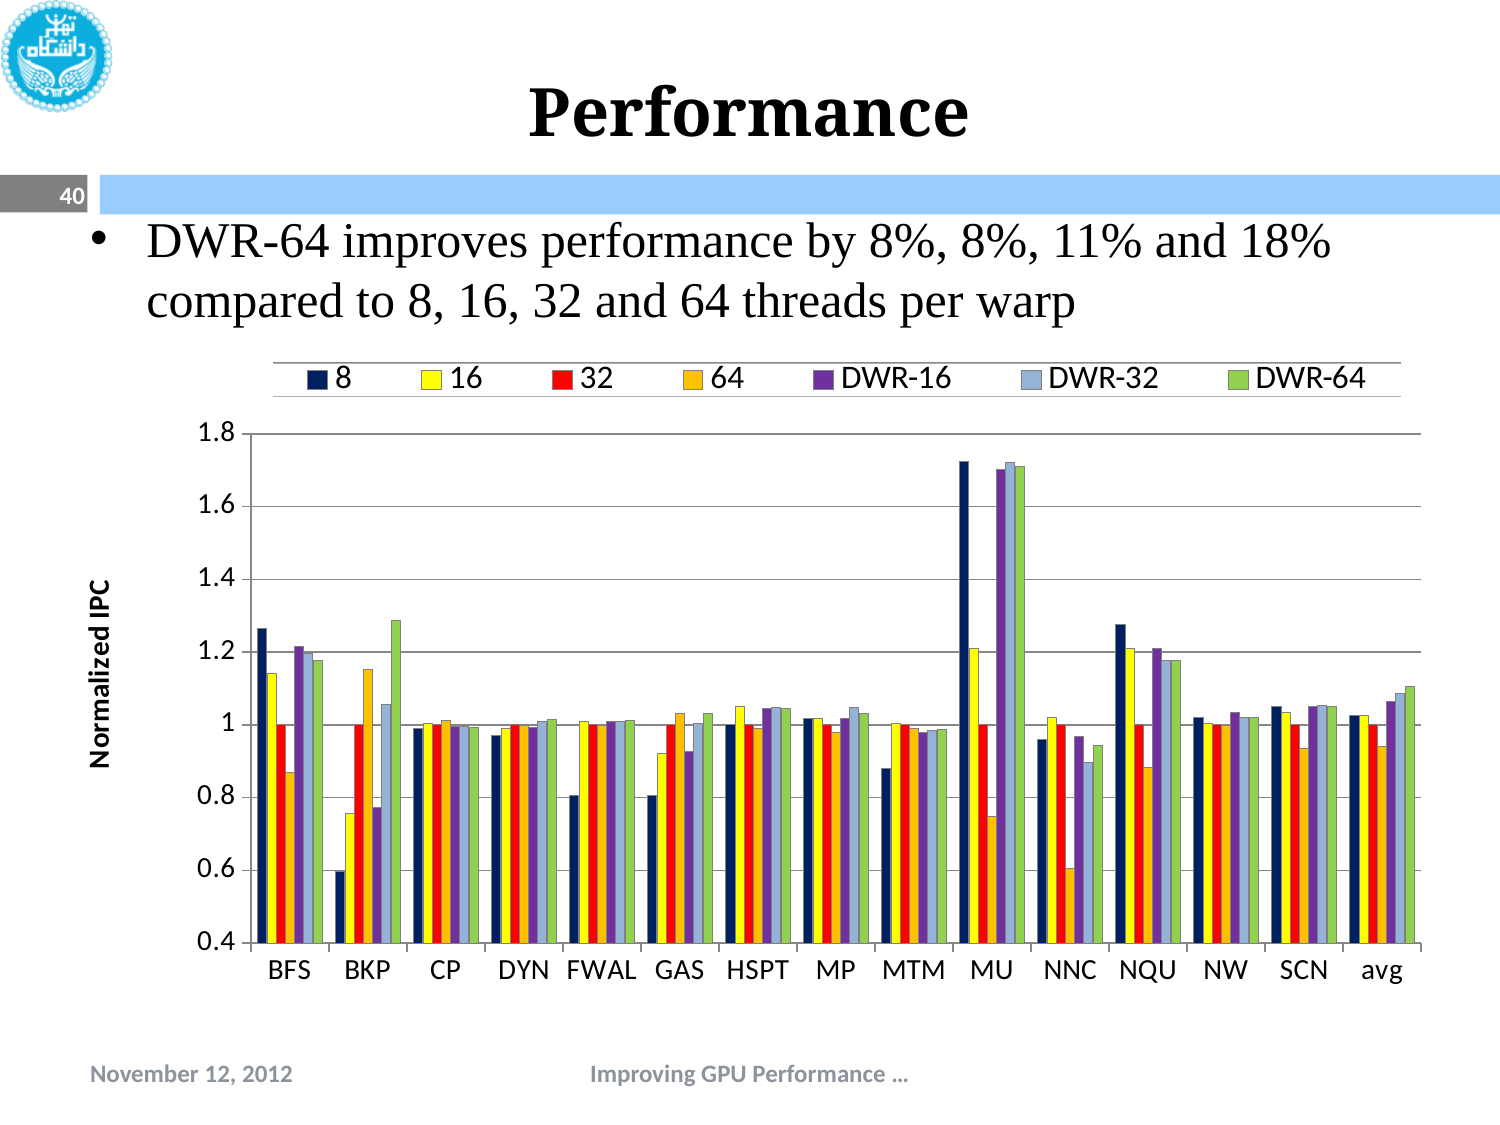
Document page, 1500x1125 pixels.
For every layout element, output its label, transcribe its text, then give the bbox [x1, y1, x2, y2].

picture [18, 46, 75, 97]
slide_number 40 [0, 164, 100, 225]
list DWR-64 improves performance by 8%, 8%, 11% and 18% compared to 8, 16, 32 and 64 threads per warp [75, 200, 1425, 398]
chart [62, 399, 1451, 1026]
title Performance [75, 45, 1425, 175]
chart [249, 362, 1426, 397]
footer Improving GPU Performance … [512, 1042, 988, 1103]
picture [0, 0, 113, 113]
picture [27, 14, 85, 57]
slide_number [75, 1042, 425, 1103]
